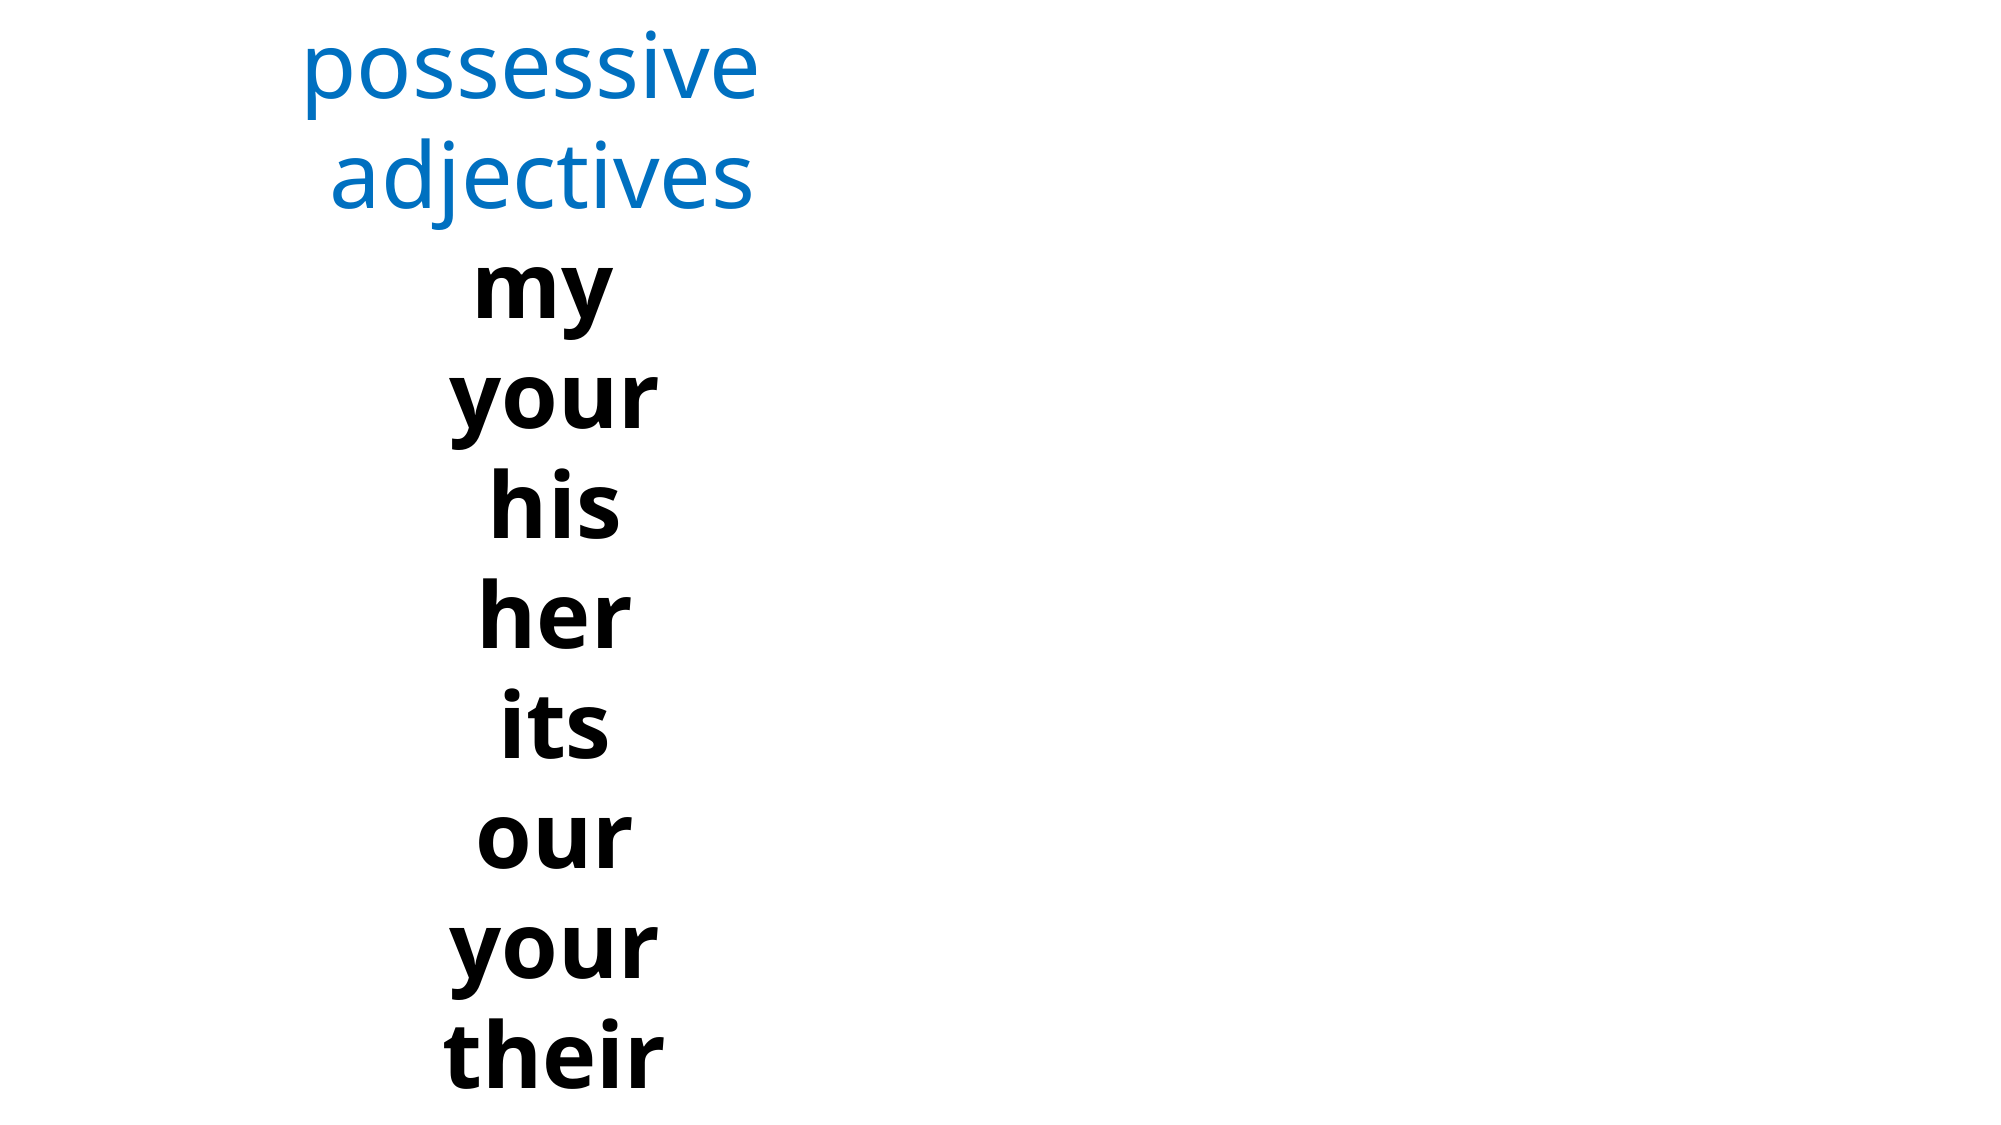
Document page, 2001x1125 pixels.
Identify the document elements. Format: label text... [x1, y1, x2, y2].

text_box possessive adjectives my your his her its our your their [134, 0, 952, 1125]
